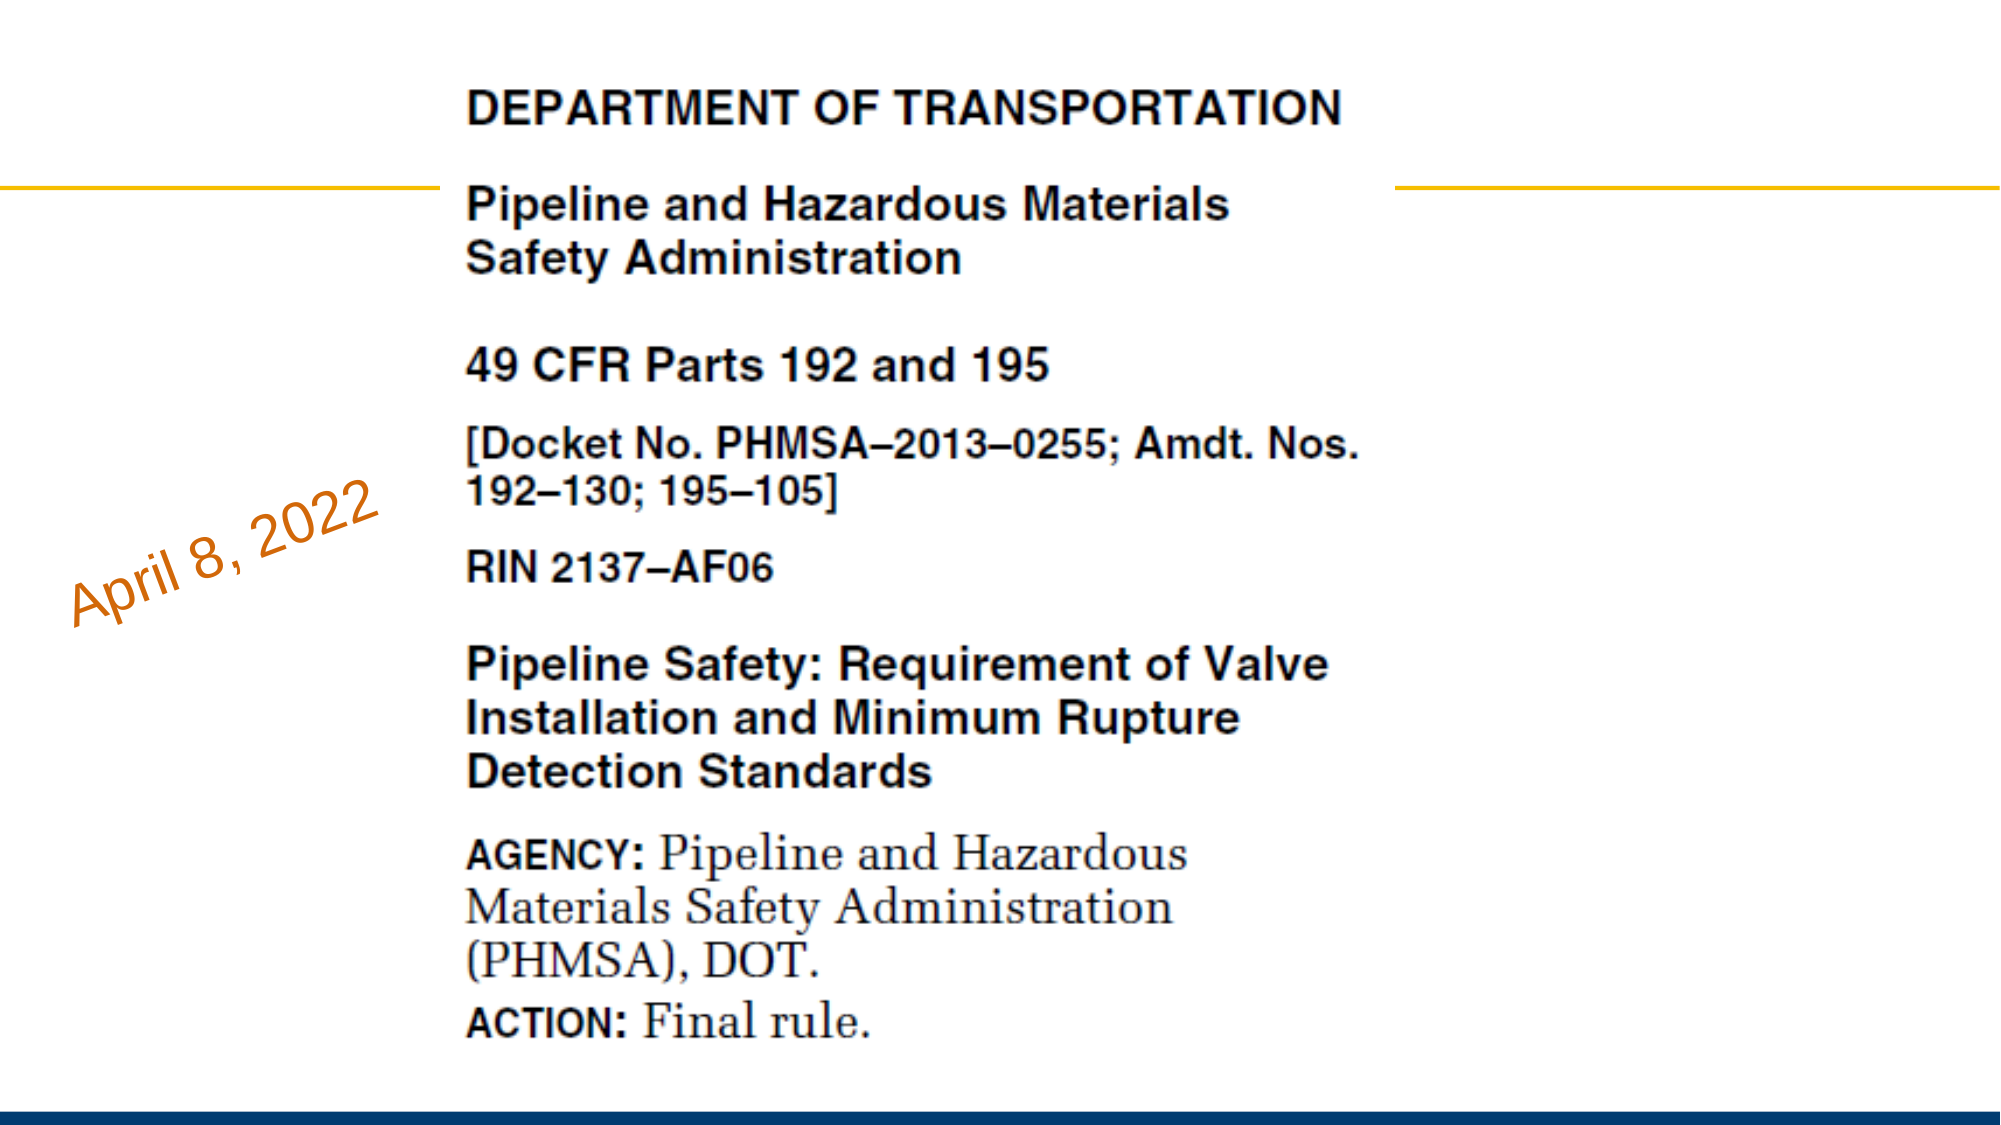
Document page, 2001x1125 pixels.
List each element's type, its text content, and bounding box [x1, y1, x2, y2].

text_box April 8, 2022 [37, 446, 403, 652]
picture [439, 67, 1395, 1057]
